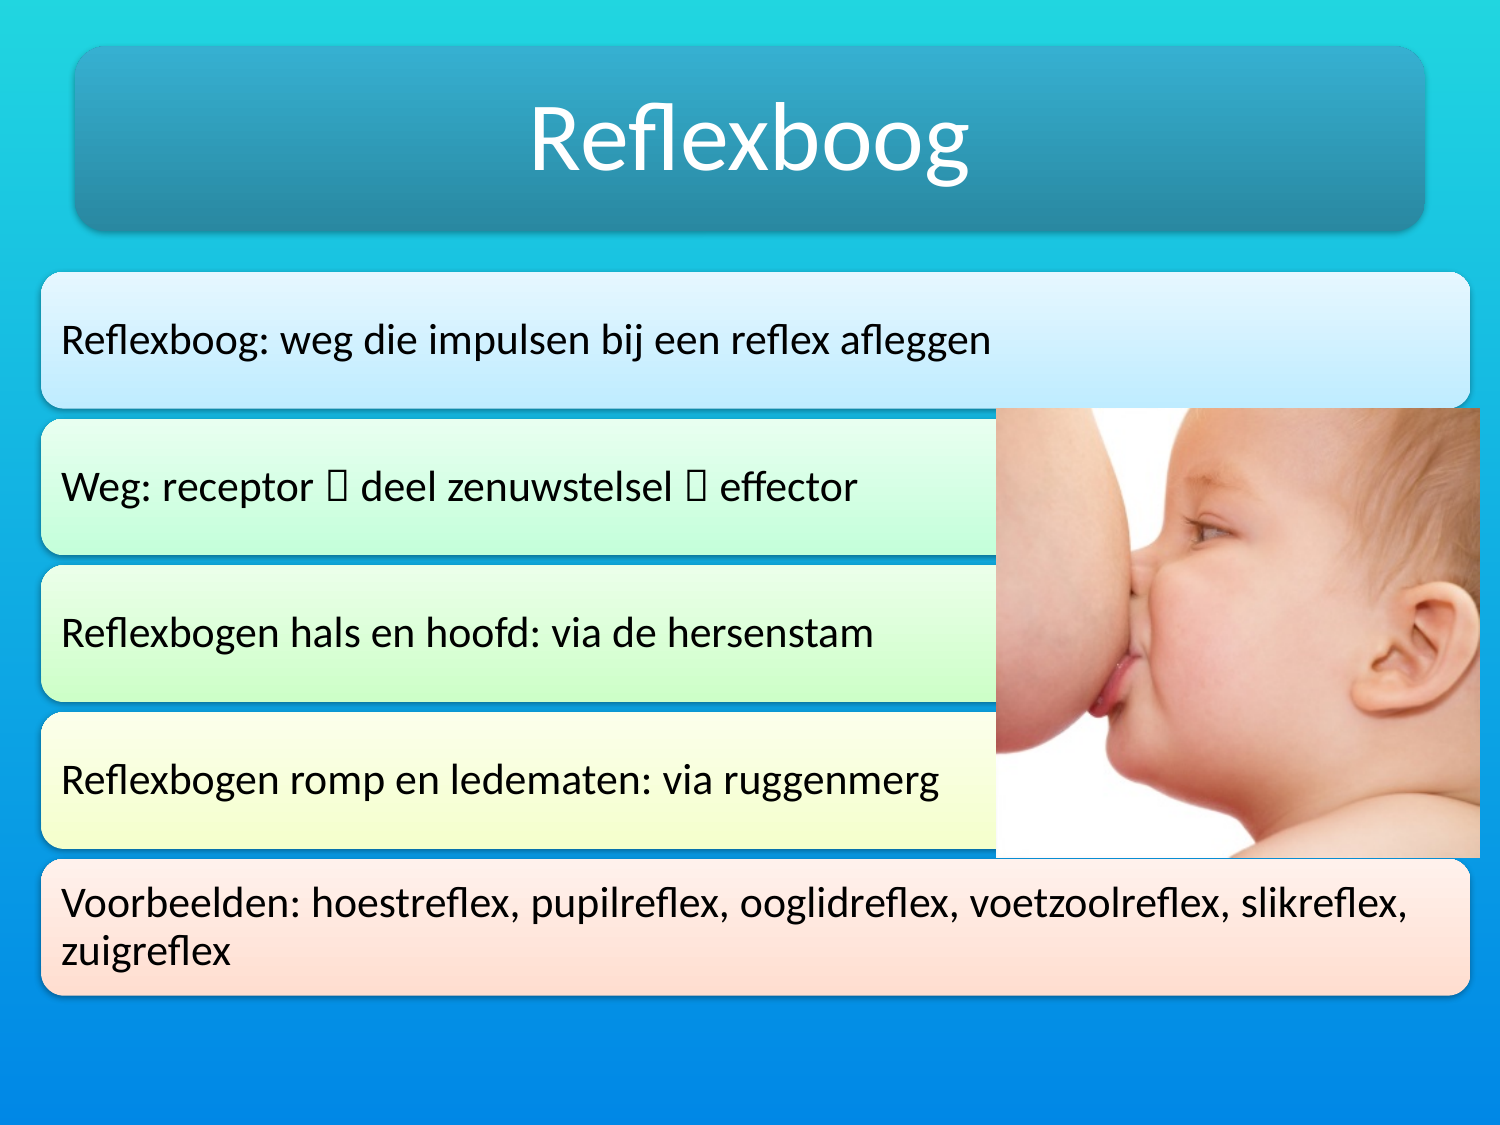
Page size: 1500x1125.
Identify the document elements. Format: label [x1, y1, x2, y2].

picture [996, 408, 1500, 857]
text_box [74, 44, 1426, 233]
list [41, 262, 1471, 1006]
